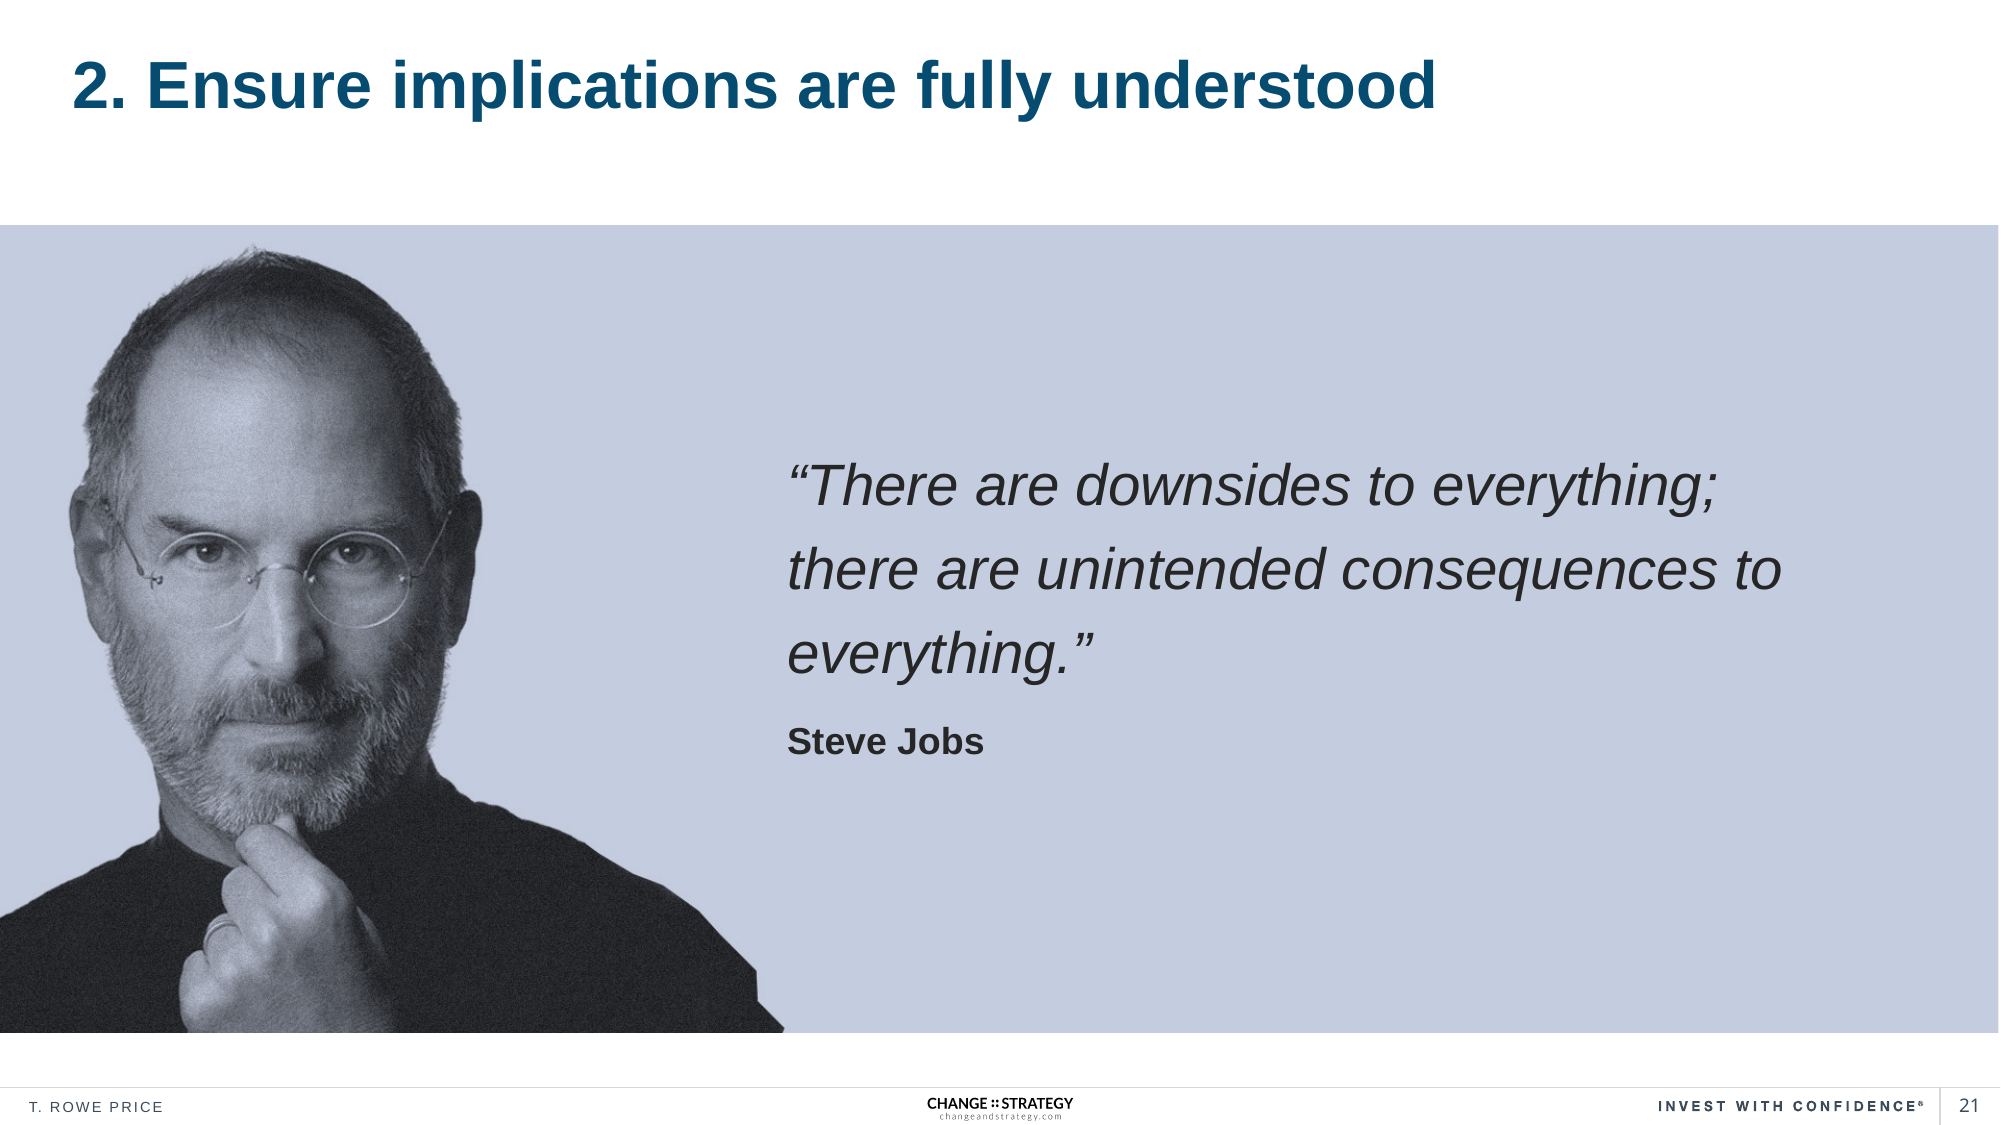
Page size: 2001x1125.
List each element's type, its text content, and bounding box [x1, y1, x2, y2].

picture [0, 224, 1999, 1034]
picture [924, 1095, 1076, 1123]
title 2. Ensure implications are fully understood [72, 0, 1811, 122]
